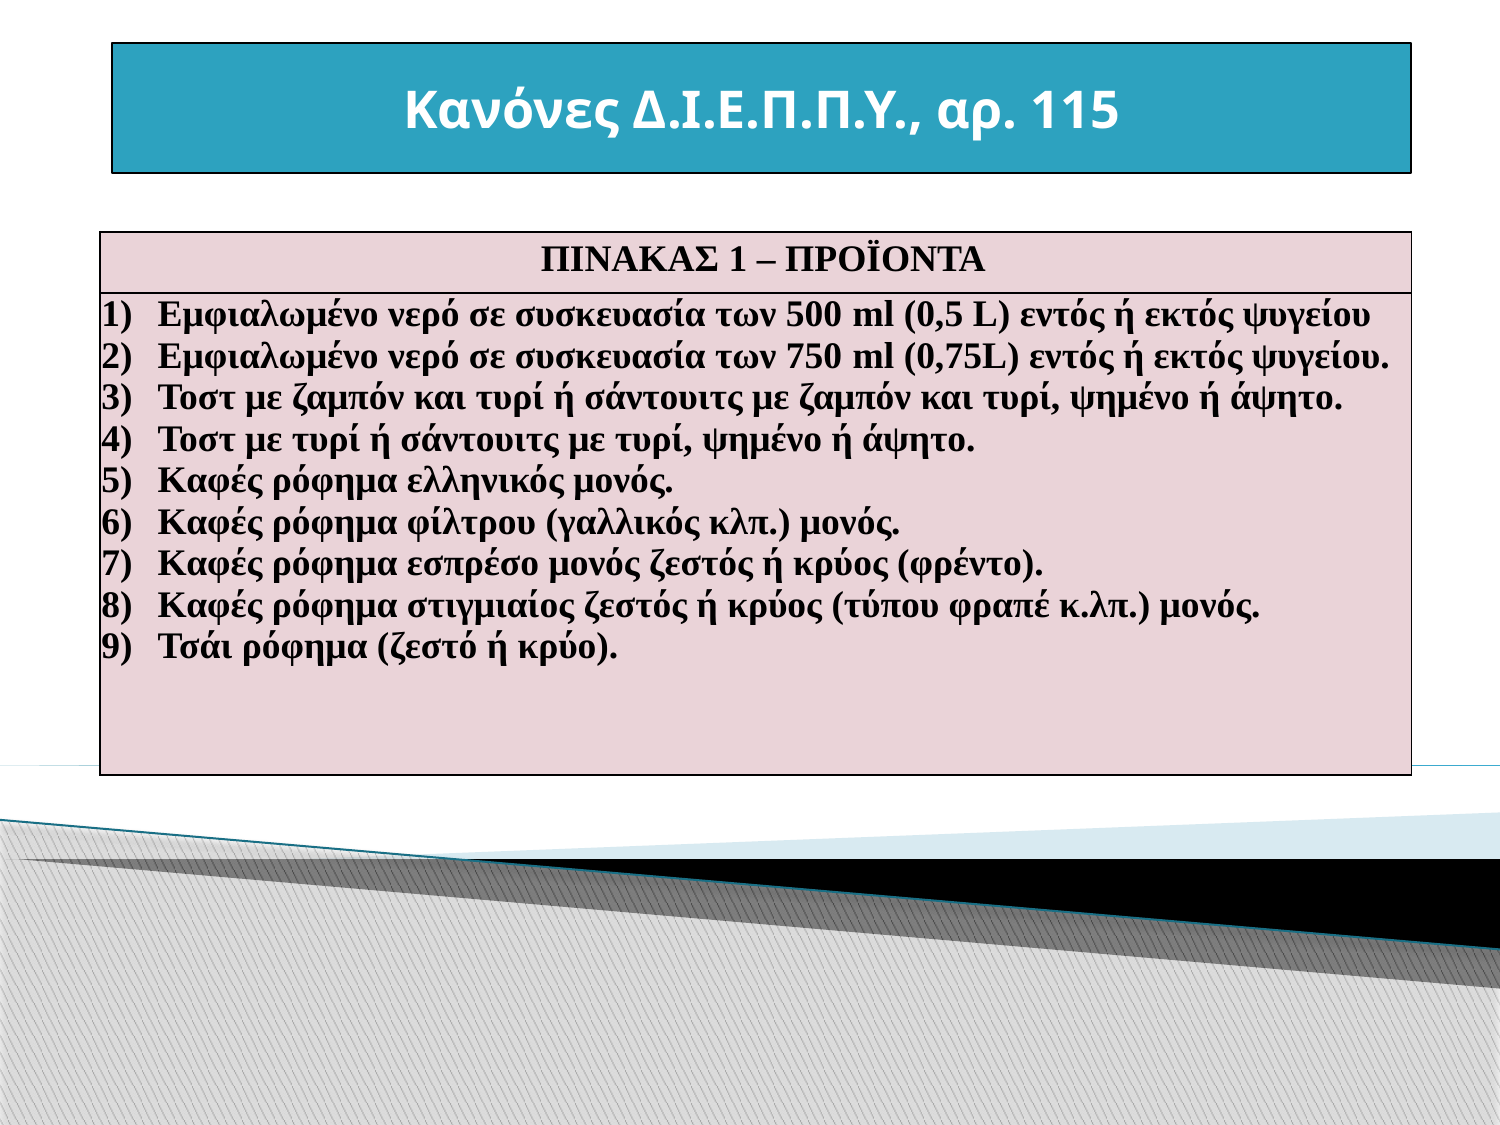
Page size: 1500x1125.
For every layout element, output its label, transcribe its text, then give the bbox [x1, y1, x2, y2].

text_box Κανόνες Δ.Ι.Ε.Π.Π.Υ., αρ. 115 [108, 38, 1416, 177]
table_cell Εμφιαλωμένο νερό σε συσκευασία των 500 ml (0,5 L) εντός ή εκτός ψυγείου Εμφιαλωμένο νερό σε συσκευασία των 750 ml (0,75L) εντός ή εκτός ψυγείου. Τοστ με ζαμπόν και τυρί ή σάντουιτς με ζαμπόν και τυρί, ψημένο ή άψητο. Τοστ με τυρί ή σάντουιτς με τυρί, ψημένο ή άψητο. Καφές ρόφημα ελληνικός μονός. Καφές ρόφημα φίλτρου (γαλλικός κλπ.) μονός. Καφές ρόφημα εσπρέσο μονός ζεστός ή κρύος (φρέντο). Καφές ρόφημα στιγμιαίος ζεστός ή κρύος (τύπου φραπέ κ.λπ.) μονός. Τσάι ρόφημα (ζεστό ή κρύο). [101, 294, 1411, 774]
picture [5, 859, 1500, 989]
table_header ΠΙΝΑΚΑΣ 1 – ΠΡΟΪΟΝΤΑ [101, 233, 1411, 292]
